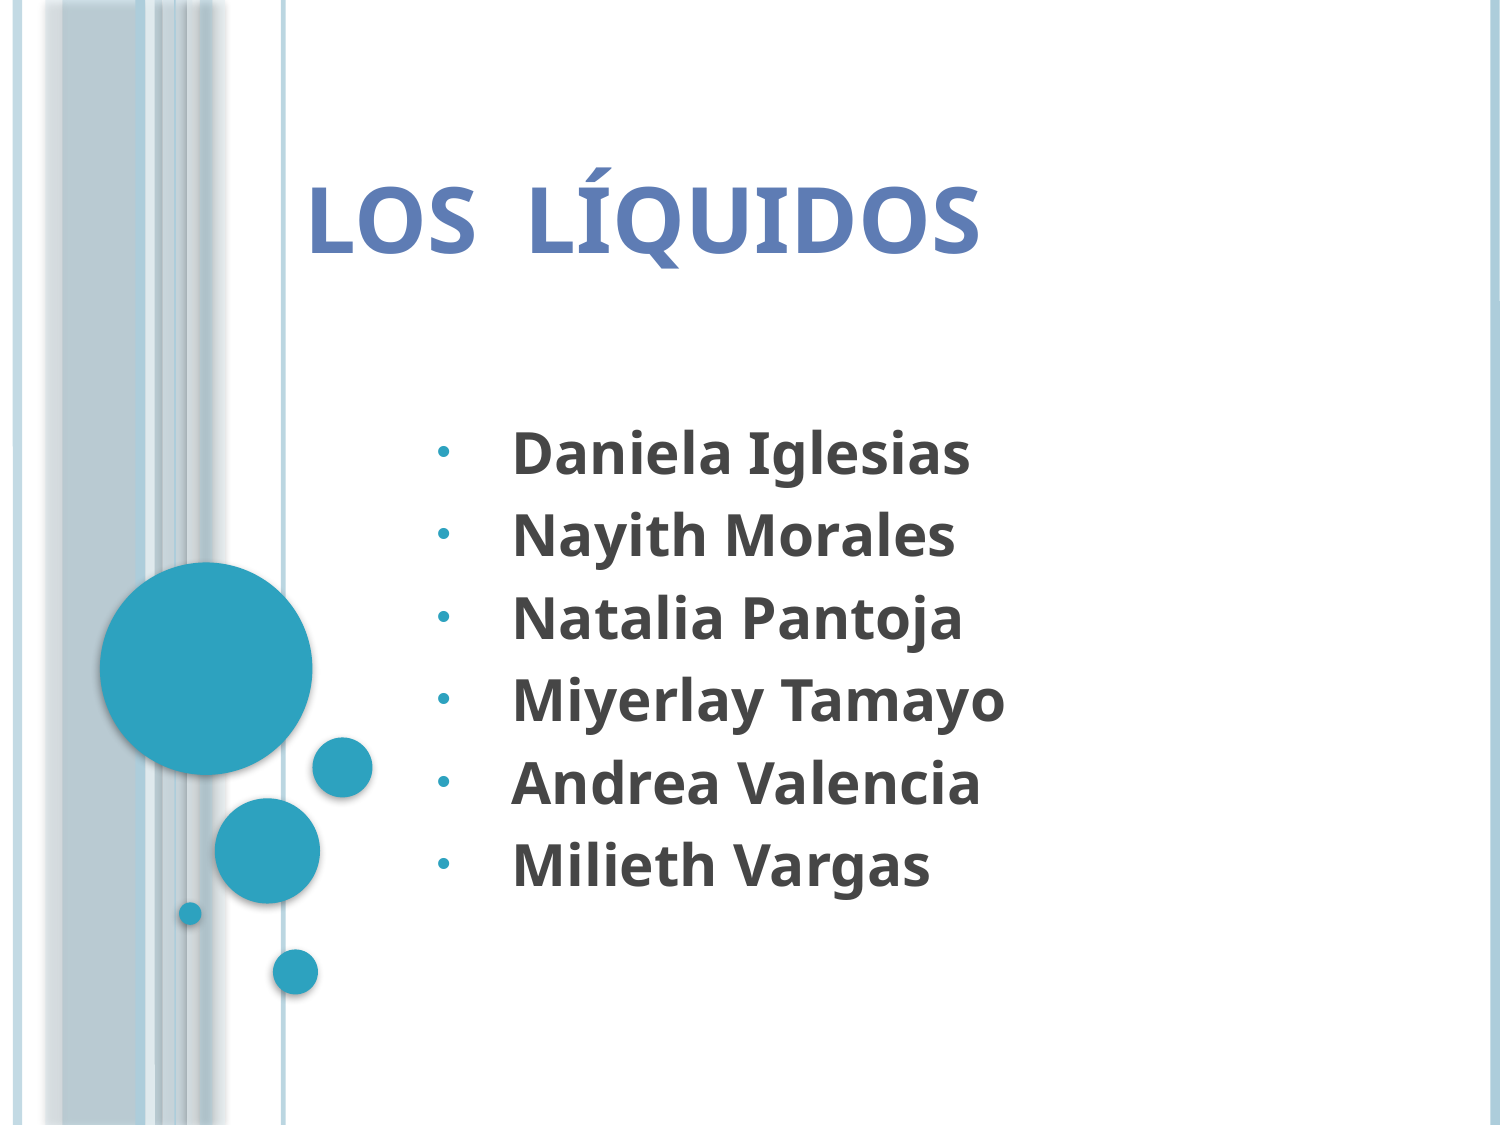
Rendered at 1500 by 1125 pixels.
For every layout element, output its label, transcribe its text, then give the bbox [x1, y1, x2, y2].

title LOS LÍQUIDOS [289, 30, 1500, 279]
subtitle Daniela Iglesias Nayith Morales Natalia Pantoja Miyerlay Tamayo Andrea Valencia Milieth Vargas [421, 408, 1395, 1071]
